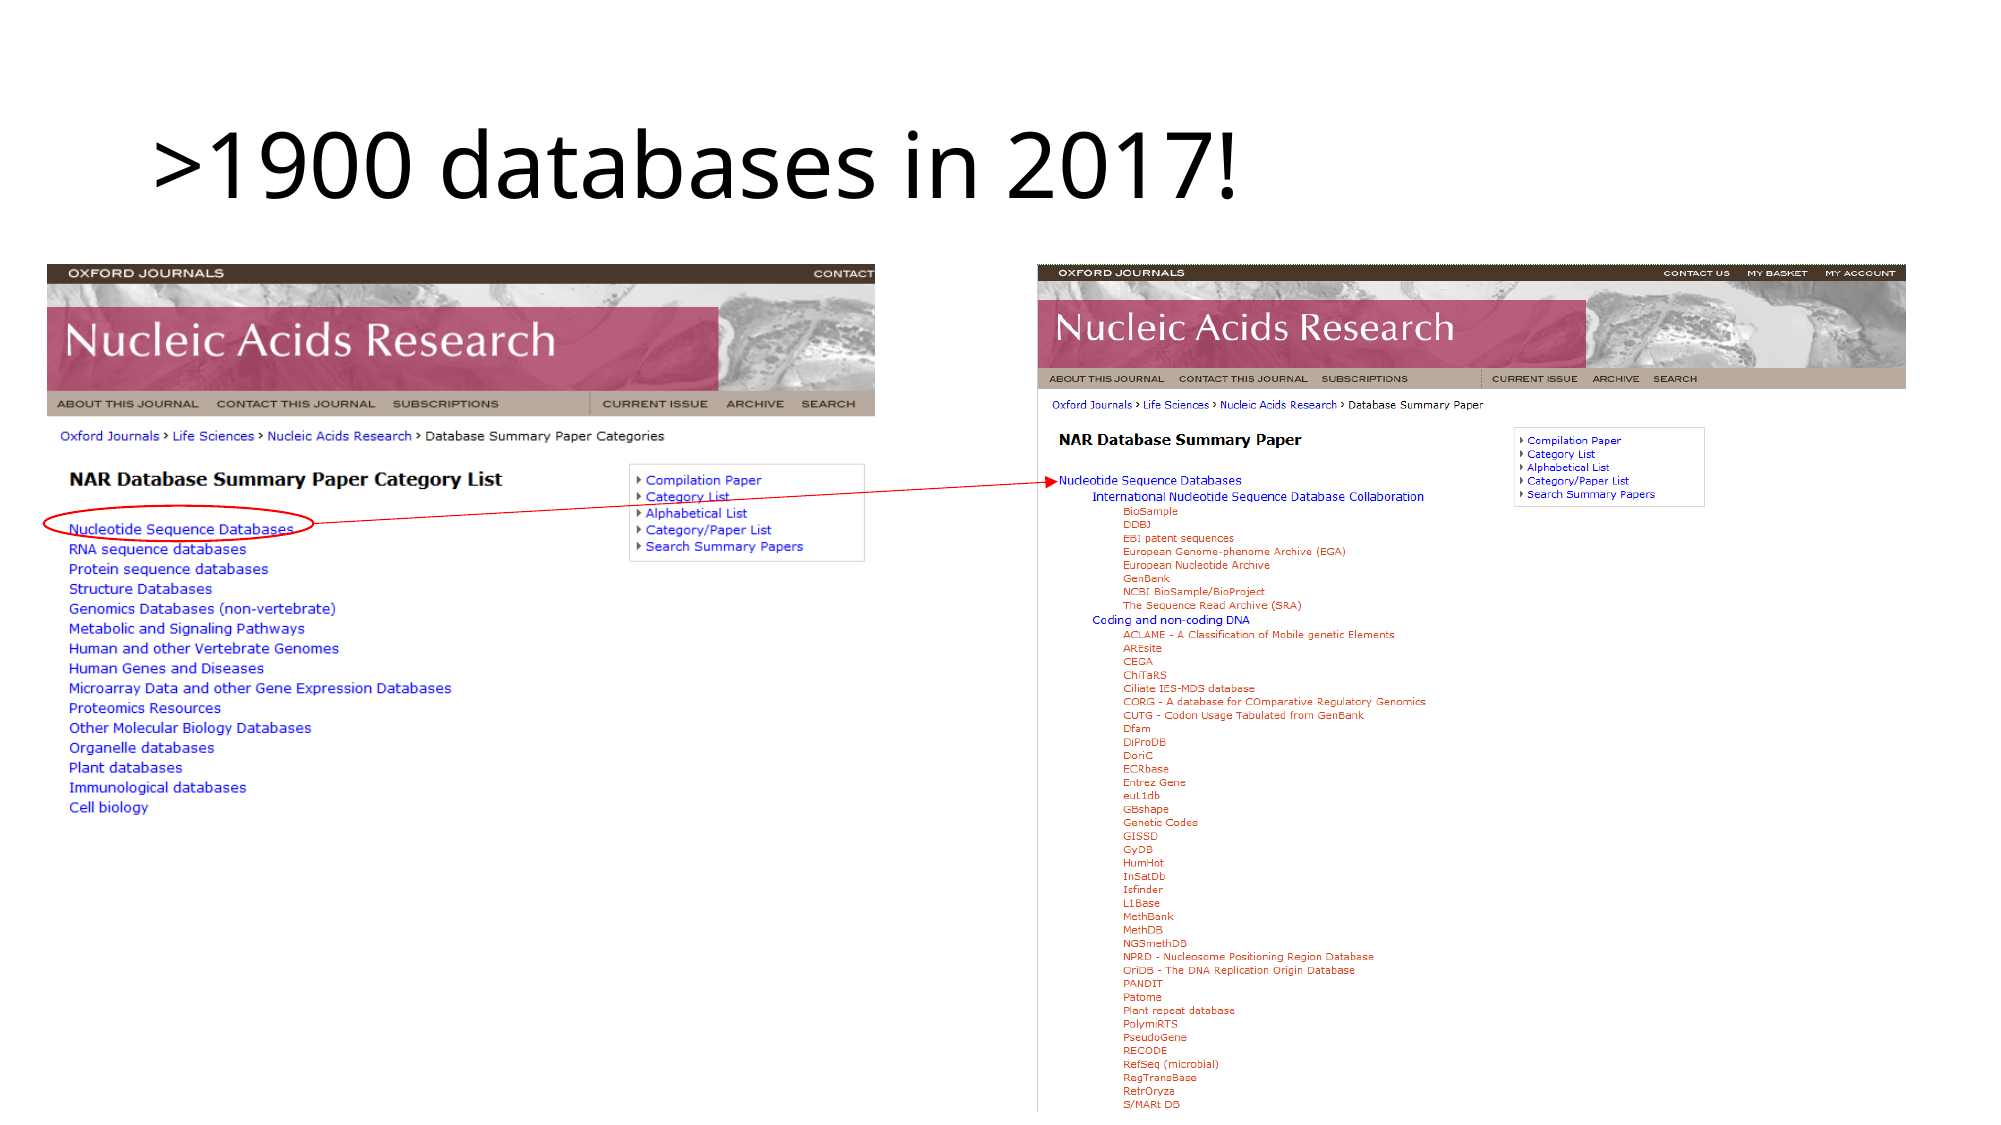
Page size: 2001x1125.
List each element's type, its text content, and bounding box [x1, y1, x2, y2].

title >1900 databases in 2017! [137, 59, 1863, 278]
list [1037, 264, 1906, 1112]
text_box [43, 264, 875, 829]
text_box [313, 481, 1058, 524]
